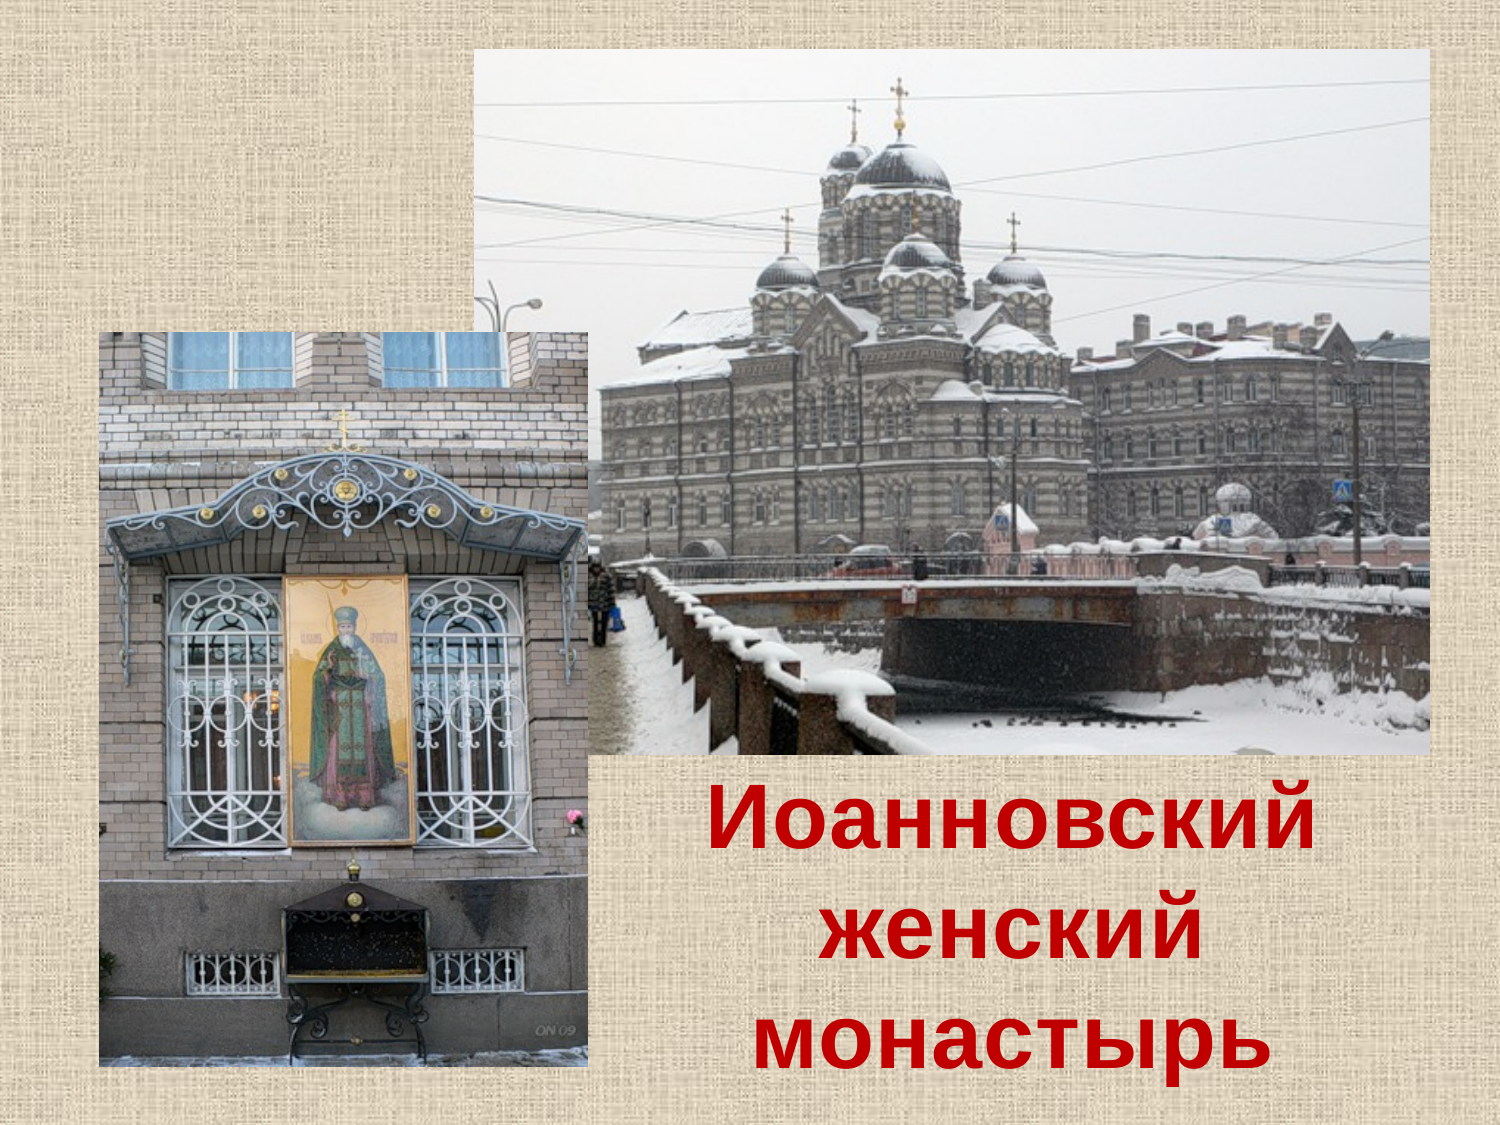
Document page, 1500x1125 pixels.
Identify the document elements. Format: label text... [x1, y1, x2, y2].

picture [0, 0, 1500, 1125]
text_box Иоанновский женский монастырь [690, 763, 1336, 1095]
